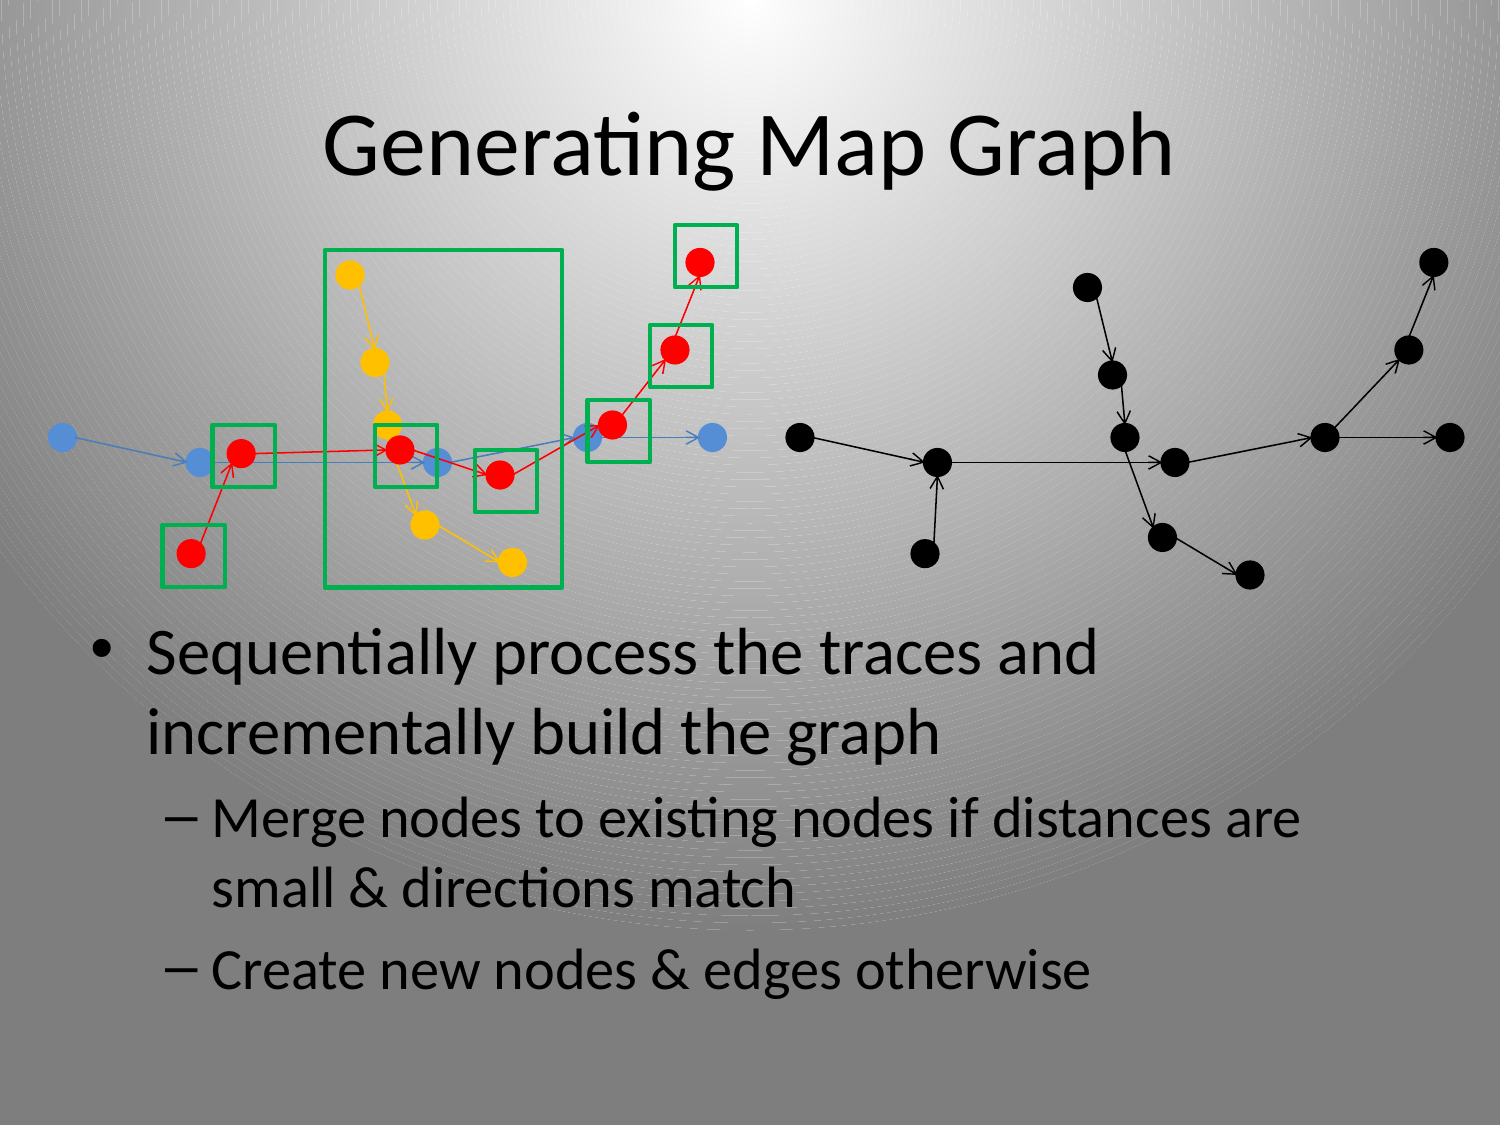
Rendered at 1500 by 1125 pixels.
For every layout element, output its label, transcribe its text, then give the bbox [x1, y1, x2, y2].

list Sequentially process the traces and incrementally build the graph Merge nodes to existing nodes if distances are small & directions match Create new nodes & edges otherwise [75, 600, 1425, 1068]
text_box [178, 249, 713, 567]
text_box [673, 223, 739, 289]
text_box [900, 507, 971, 512]
text_box [1394, 335, 1424, 365]
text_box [717, 424, 726, 476]
text_box [910, 539, 940, 569]
text_box [160, 523, 227, 589]
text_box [787, 424, 1069, 476]
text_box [1266, 424, 1463, 476]
title Generating Map Graph [75, 45, 1425, 233]
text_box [49, 424, 173, 476]
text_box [1331, 360, 1402, 427]
text_box [1419, 247, 1449, 277]
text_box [1389, 293, 1453, 319]
text_box [323, 576, 564, 590]
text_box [1074, 274, 1263, 588]
